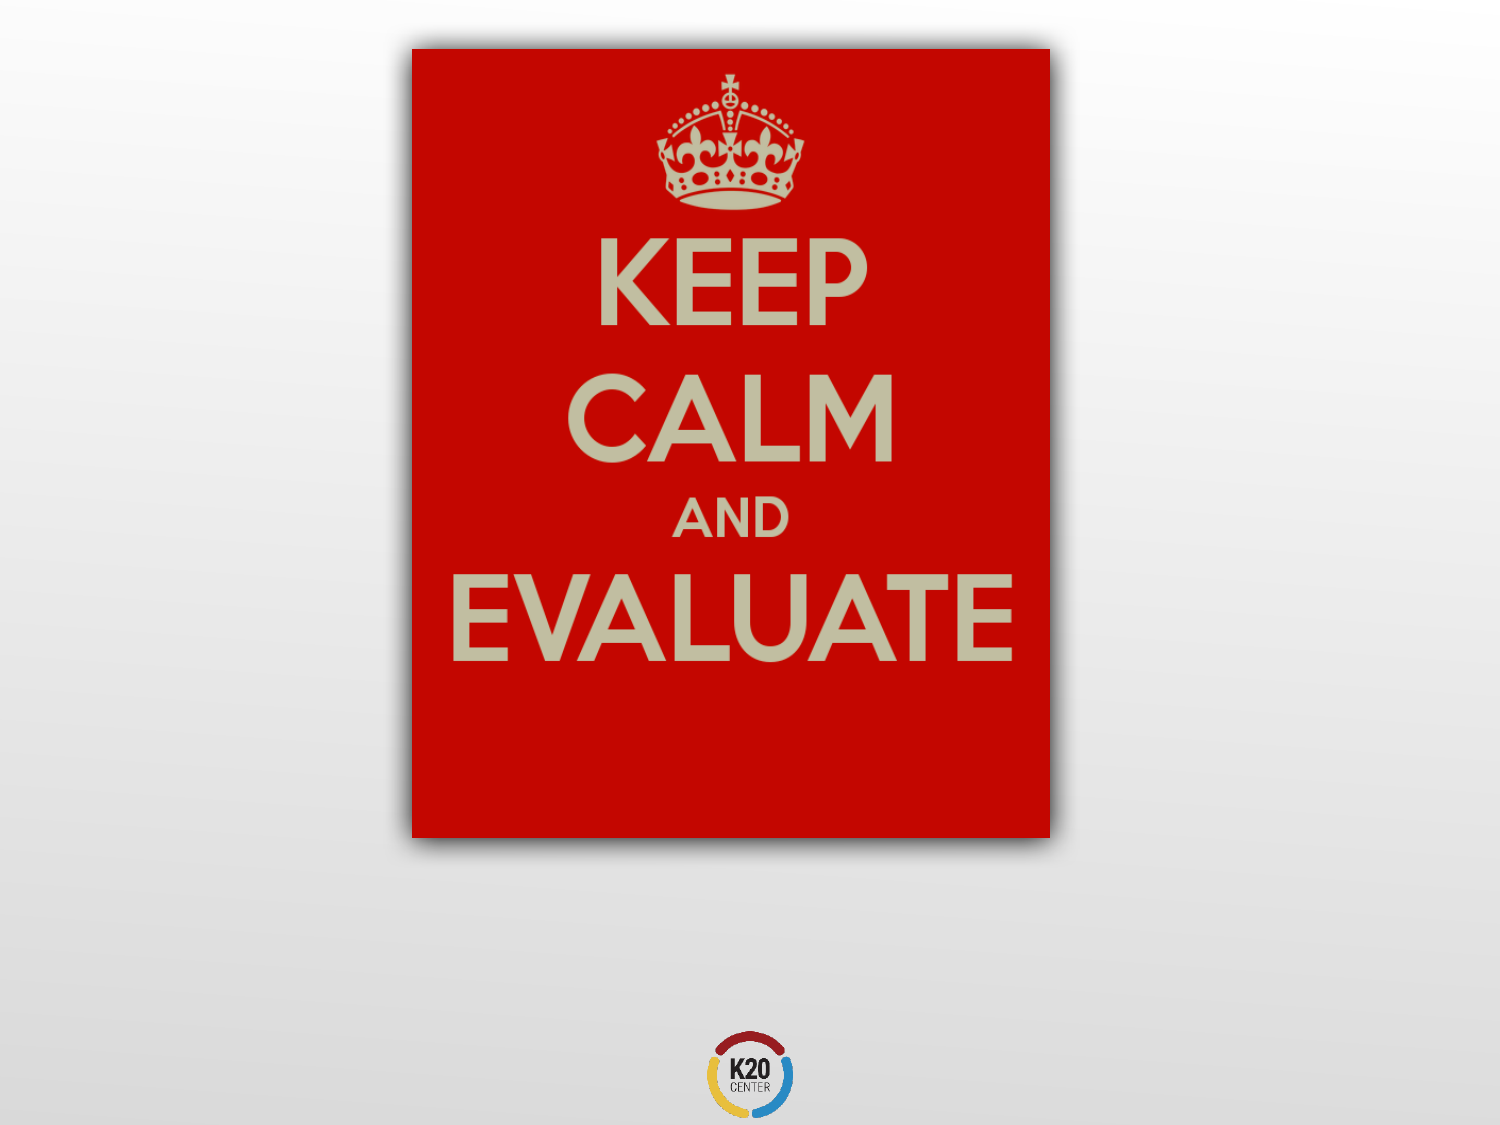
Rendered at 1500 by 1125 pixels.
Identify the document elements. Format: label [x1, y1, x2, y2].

picture [412, 49, 1051, 838]
picture [707, 1031, 793, 1118]
